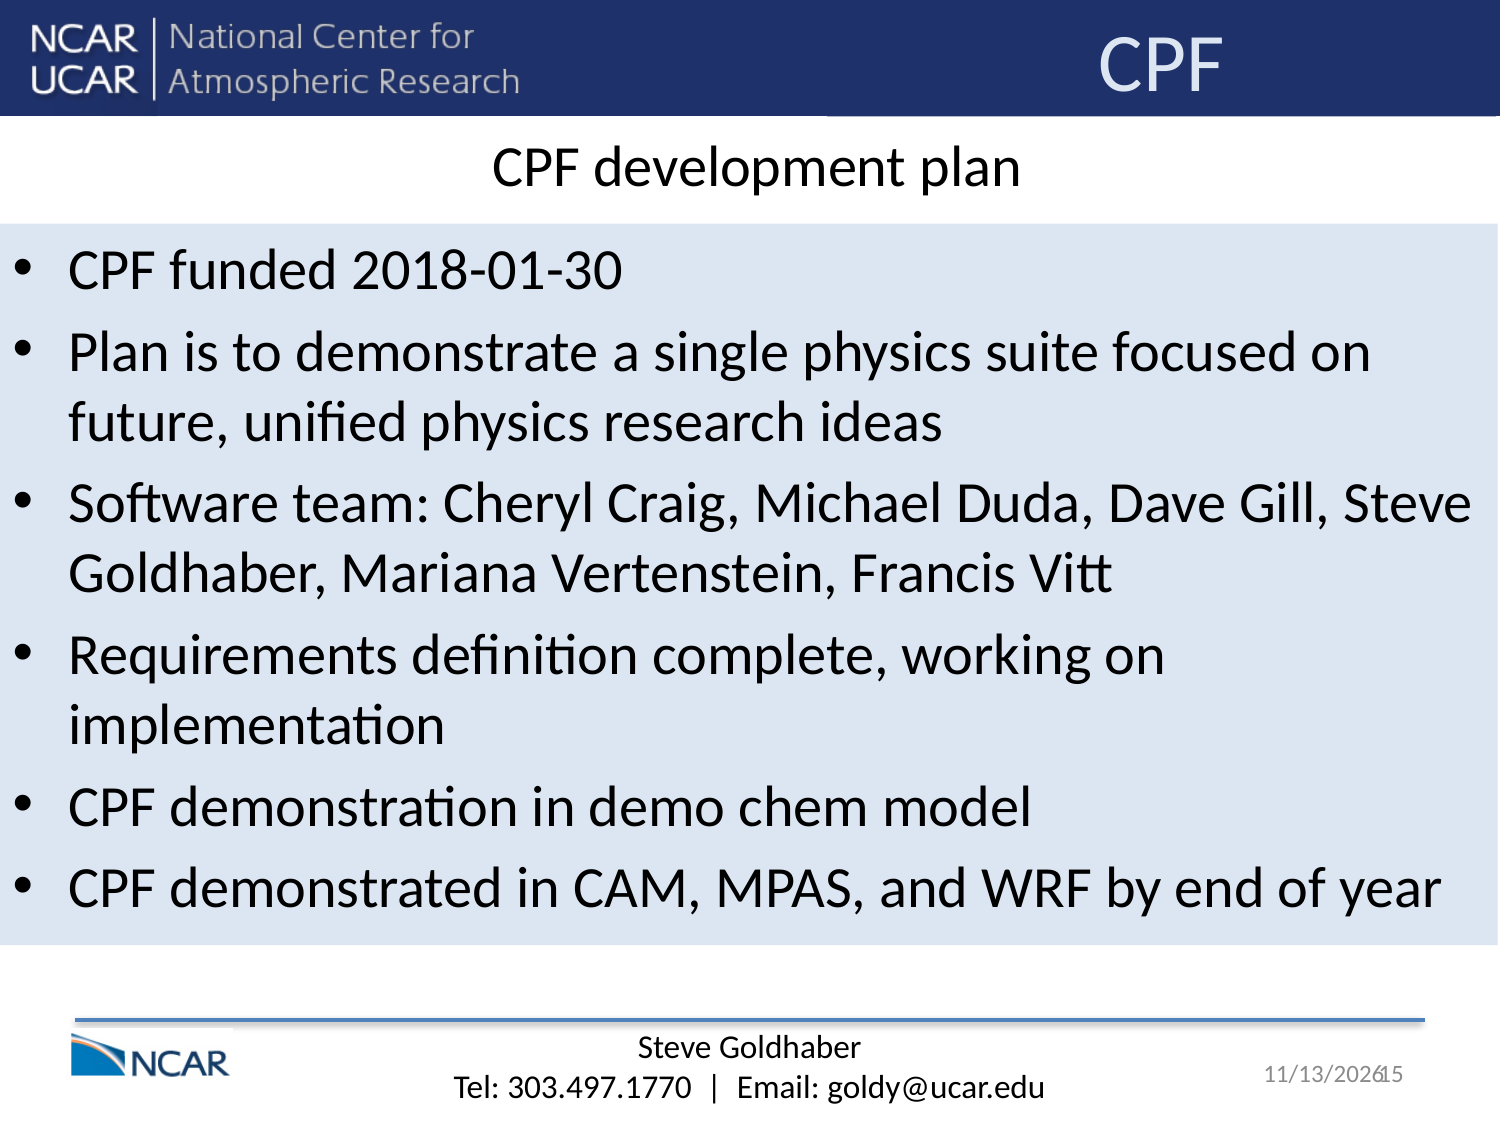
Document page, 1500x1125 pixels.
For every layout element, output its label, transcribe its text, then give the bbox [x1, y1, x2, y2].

picture [0, 0, 826, 117]
text_box CPF [826, 0, 1497, 117]
text_box CPF development plan [73, 120, 1441, 206]
text_box Steve Goldhaber Tel: 303.497.1770 | Email: goldy@ucar.edu [0, 1018, 1500, 1113]
text_box CPF funded 2018-01-30 Plan is to demonstrate a single physics suite focused on future, unified physics research ideas Software team: Cheryl Craig, Michael Duda, Dave Gill, Steve Goldhaber, Mariana Vertenstein, Francis Vitt Requirements definition complete, working on implementation CPF demonstration in demo chem model CPF demonstrated in CAM, MPAS, and WRF by end of year [0, 223, 1498, 946]
